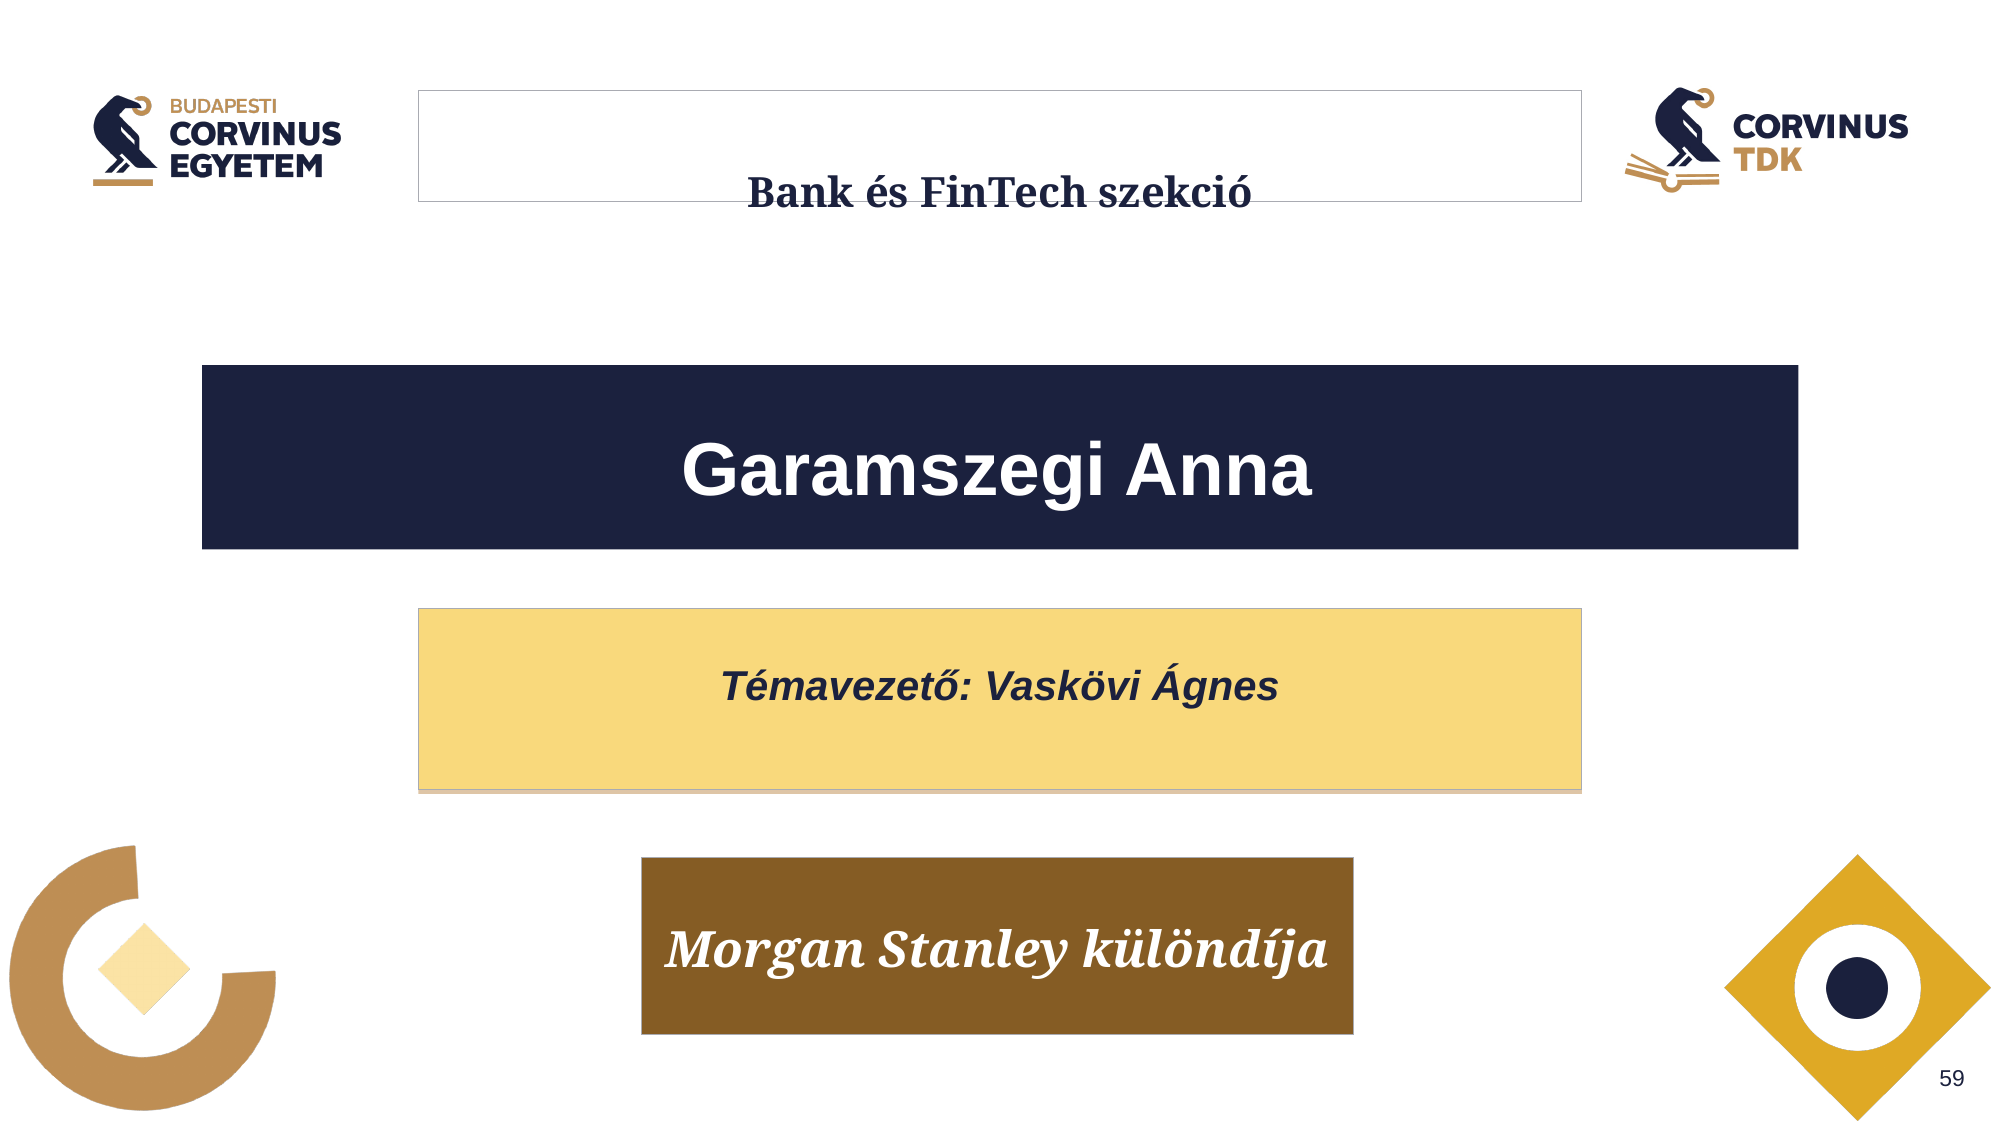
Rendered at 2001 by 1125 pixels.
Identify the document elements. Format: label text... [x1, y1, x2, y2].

title Bank és FinTech szekció [418, 90, 1582, 202]
text_box Témavezető: Vaskövi Ágnes [418, 608, 1582, 790]
picture [1724, 854, 1991, 1121]
text_box Garamszegi Anna [205, 374, 1789, 541]
picture [93, 95, 365, 186]
picture [0, 820, 303, 1125]
picture [1532, 0, 2000, 281]
text_box Morgan Stanley különdíja [641, 857, 1354, 1035]
